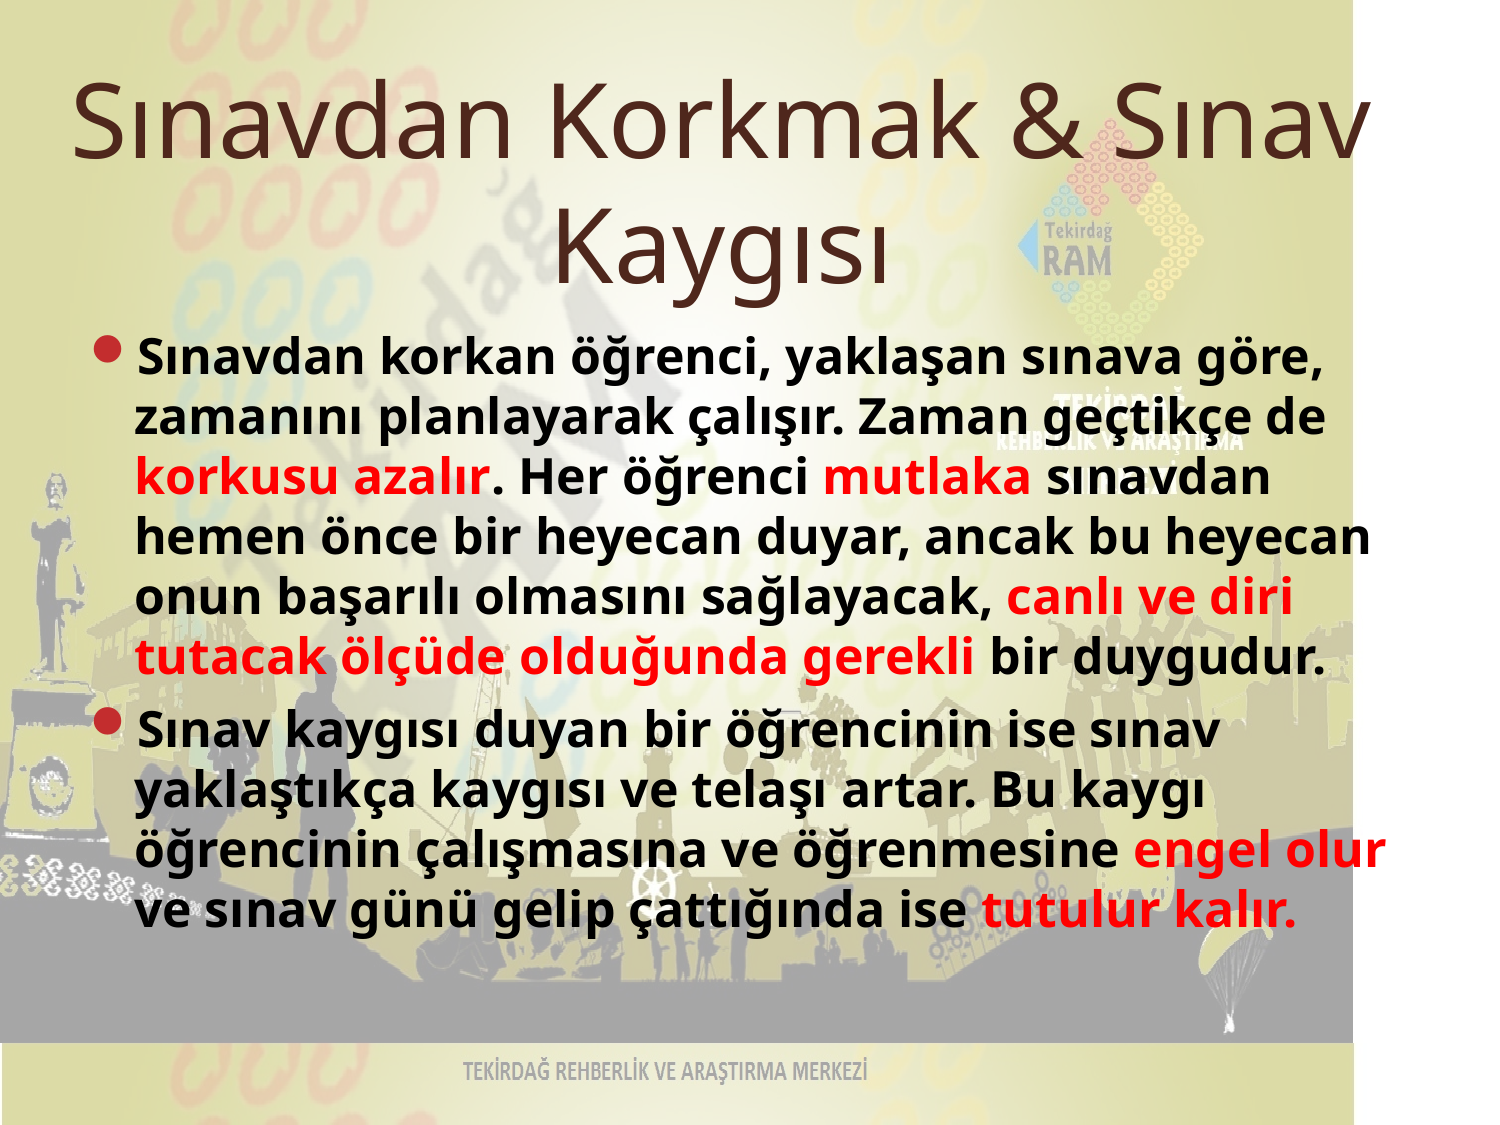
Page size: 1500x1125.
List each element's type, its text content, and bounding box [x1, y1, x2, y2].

text_box Sınavdan Korkmak & Sınav Kaygısı [46, 47, 1397, 305]
text_box Sınavdan korkan öğrenci, yaklaşan sınava göre, zamanını planlayarak çalışır. Zaman geçtikçe de korkusu azalır. Her öğrenci mutlaka sınavdan hemen önce bir heyecan duyar, ancak bu heyecan onun başarılı olmasını sağlayacak, canlı ve diri tutacak ölçüde olduğunda gerekli bir duygudur. Sınav kaygısı duyan bir öğrencinin ise sınav yaklaştıkça kaygısı ve telaşı artar. Bu kaygı öğrencinin çalışmasına ve öğrenmesine engel olur ve sınav günü gelip çattığında ise tutulur kalır. [74, 317, 1425, 1038]
